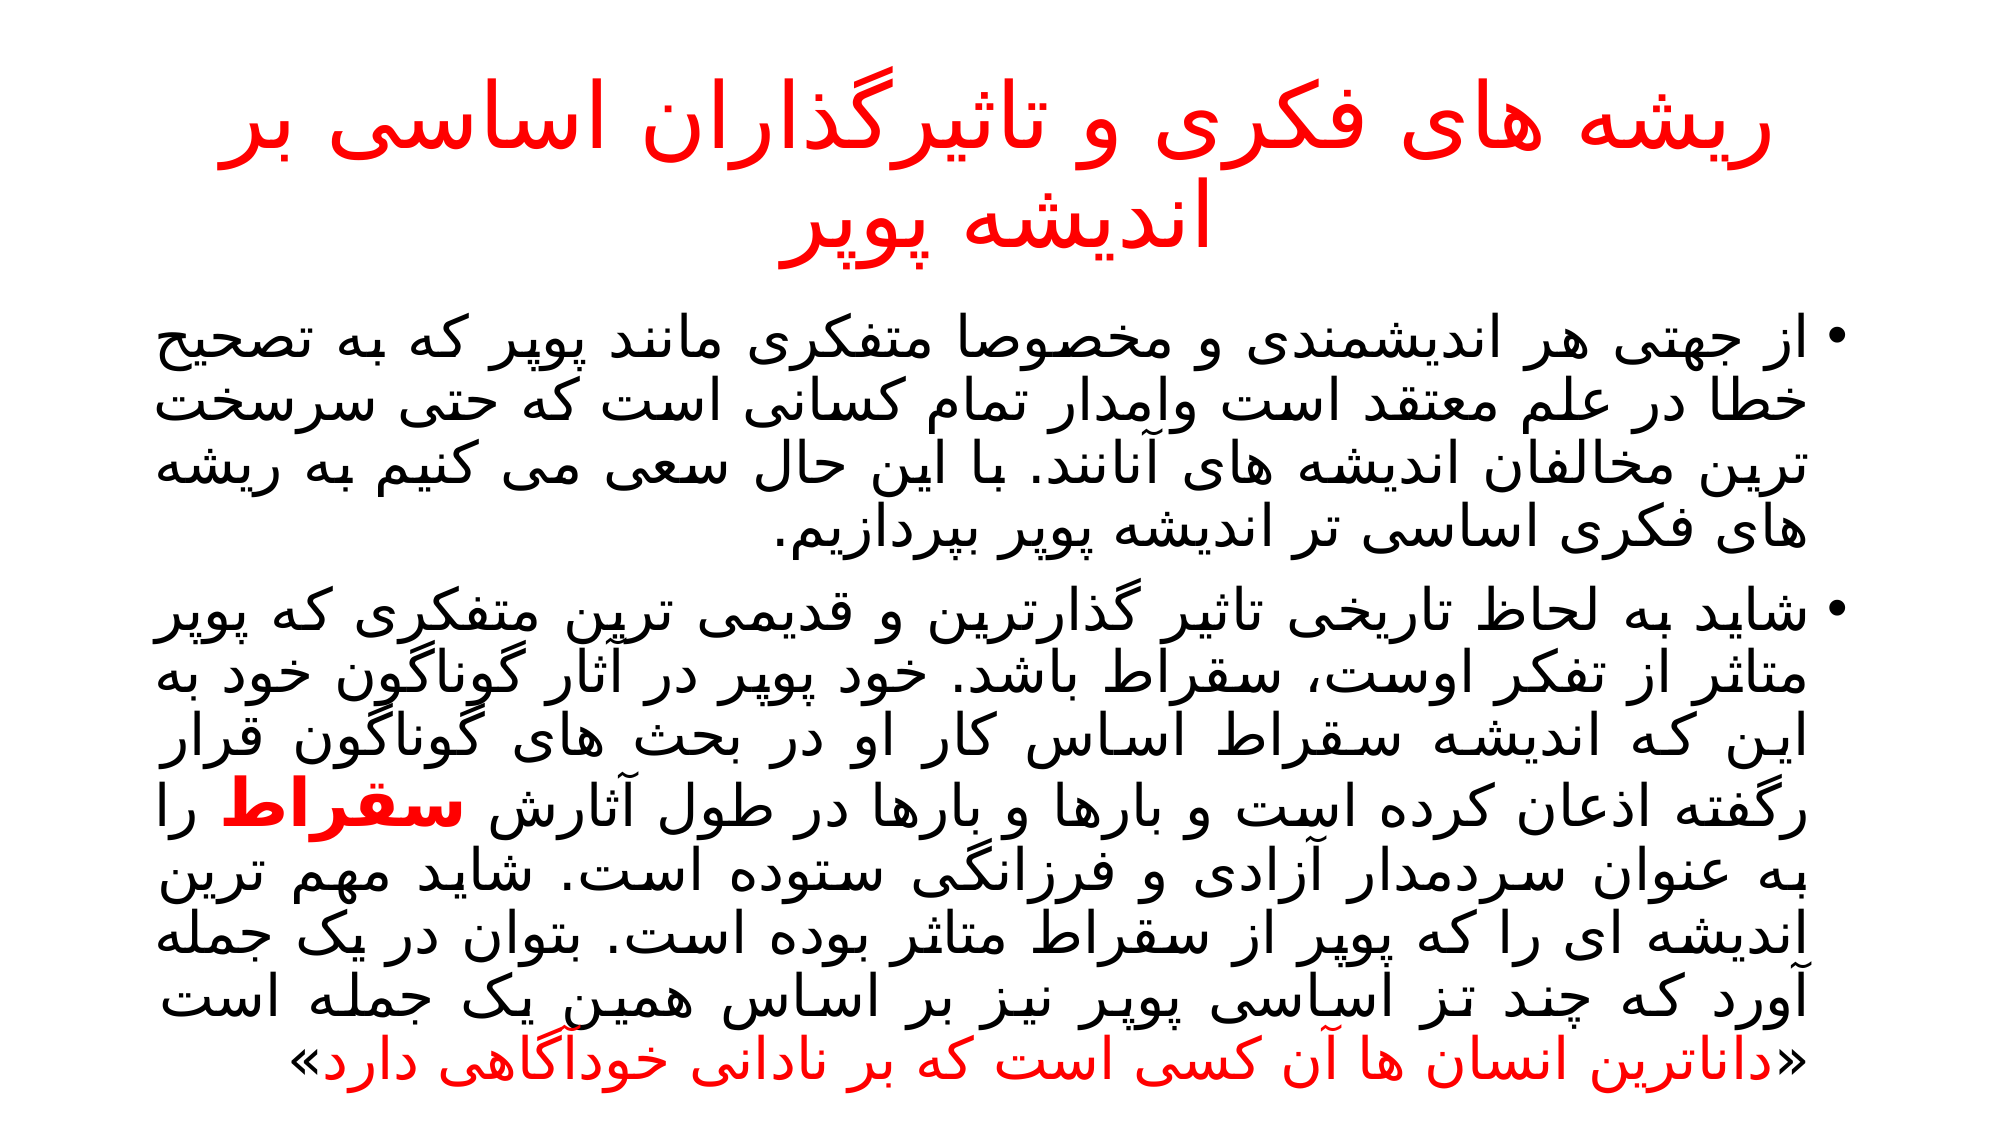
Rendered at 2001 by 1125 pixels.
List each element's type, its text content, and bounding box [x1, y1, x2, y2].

list از جهتی هر اندیشمندی و مخصوصا متفکری مانند پوپر که به تصحیح خطا در علم معتقد است وامدار تمام کسانی است که حتی سرسخت ترین مخالفان اندیشه های آنانند. با این حال سعی می کنیم به ریشه های فکری اساسی تر اندیشه پوپر بپردازیم. شاید به لحاظ تاریخی تاثیر گذارترین و قدیمی ترین متفکری که پوپر متاثر از تفکر اوست، سقراط باشد. خود پوپر در آثار گوناگون خود به این که اندیشه سقراط اساس کار او در بحث های گوناگون قرار رگفته اذعان کرده است و بارها و بارها در طول آثارش سقراط را به عنوان سردمدار آزادی و فرزانگی ستوده است. شاید مهم ترین اندیشه ای را که پوپر از سقراط متاثر بوده است. بتوان در یک جمله آورد که چند تز اساسی پوپر نیز بر اساس همین یک جمله است «داناترین انسان ها آن کسی است که بر نادانی خودآگاهی دارد» [137, 299, 1863, 1014]
title ریشه های فکری و تاثیرگذاران اساسی بر اندیشه پوپر [137, 59, 1863, 278]
